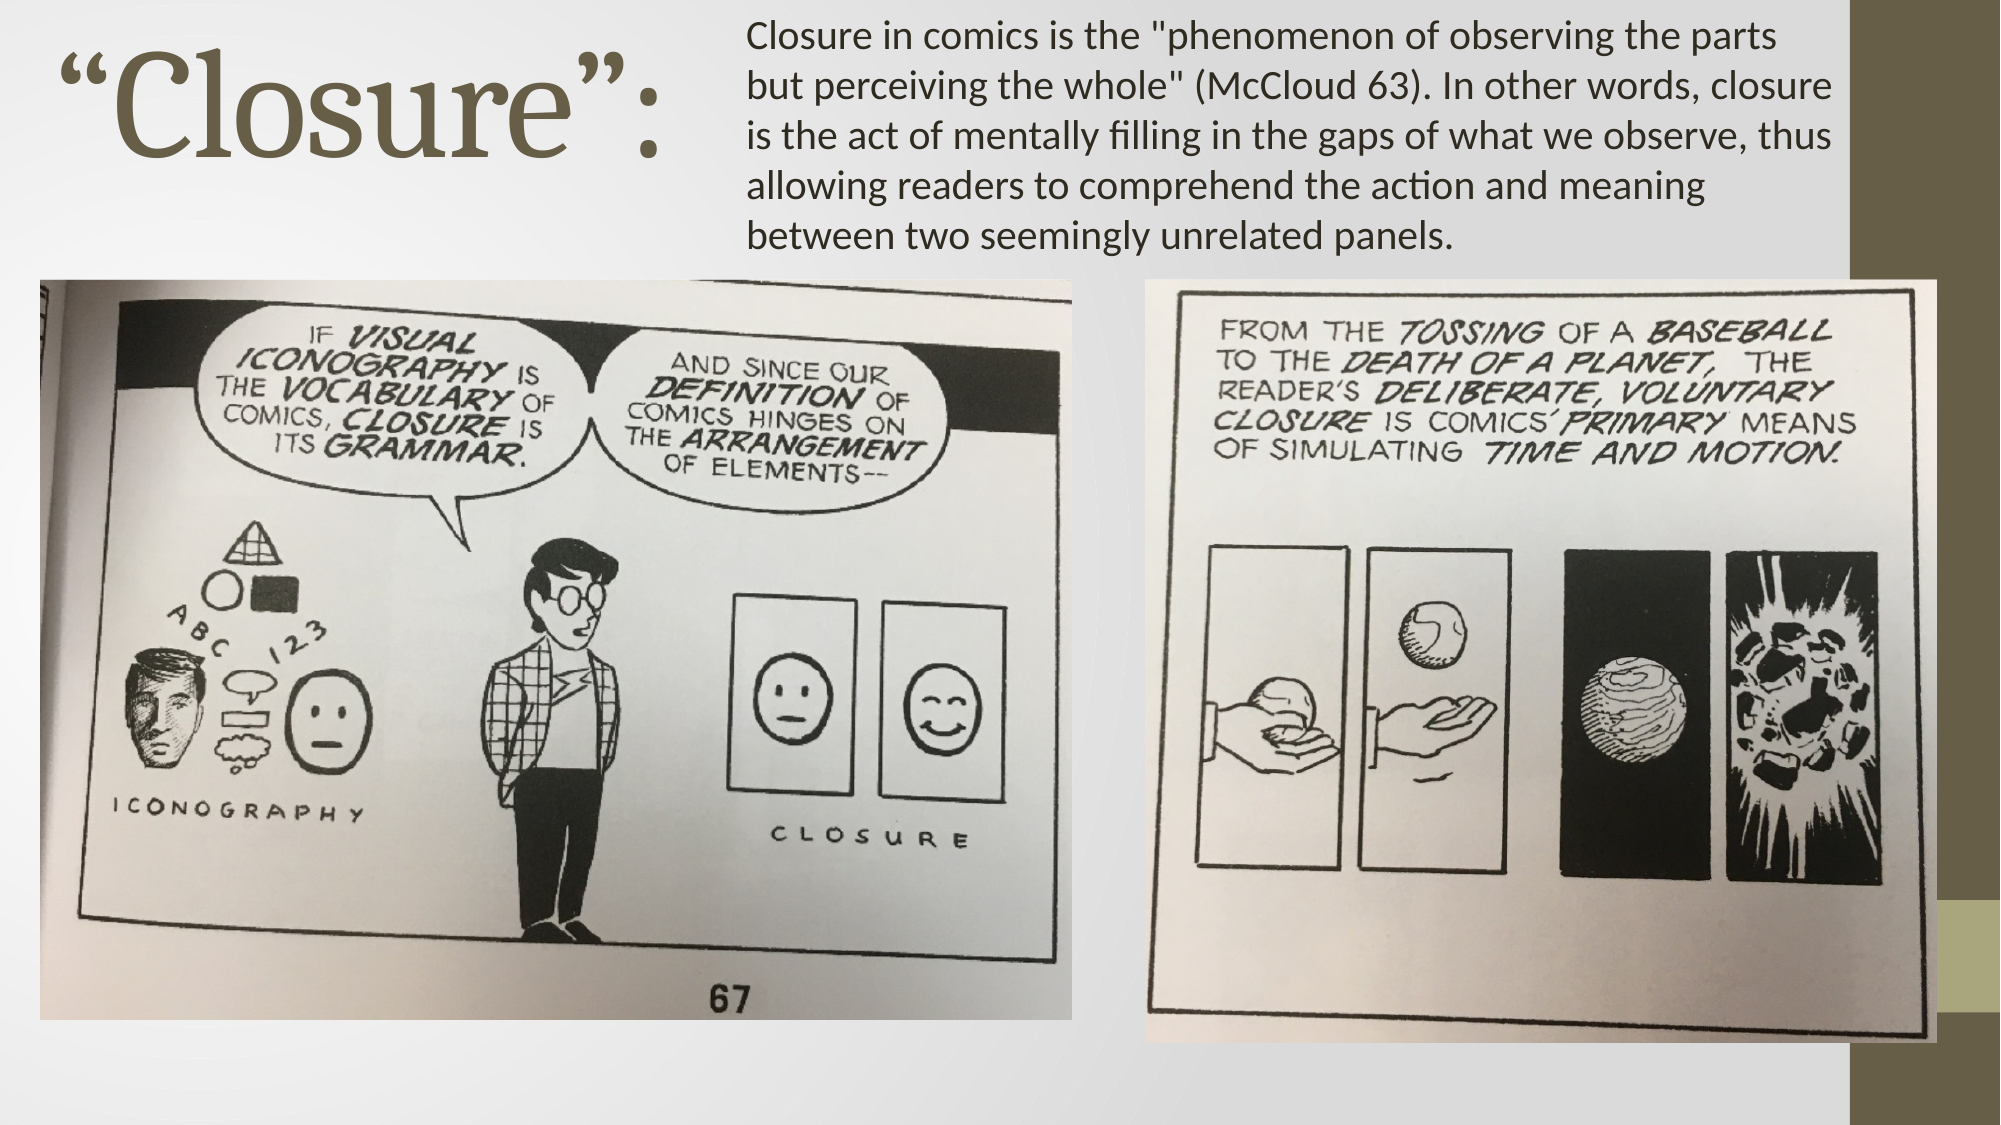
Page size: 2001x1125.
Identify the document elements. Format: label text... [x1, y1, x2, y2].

picture [1145, 264, 1937, 1058]
title “Closure”: [39, 0, 731, 191]
picture [41, 280, 184, 1020]
text_box Closure in comics is the "phenomenon of observing the parts but perceiving the whole" (McCloud 63). In other words, closure is the act of mentally filling in the gaps of what we observe, thus allowing readers to comprehend the action and meaning between two seemingly unrelated panels. [731, 0, 1860, 265]
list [184, 133, 927, 1125]
picture [927, 280, 1072, 1020]
